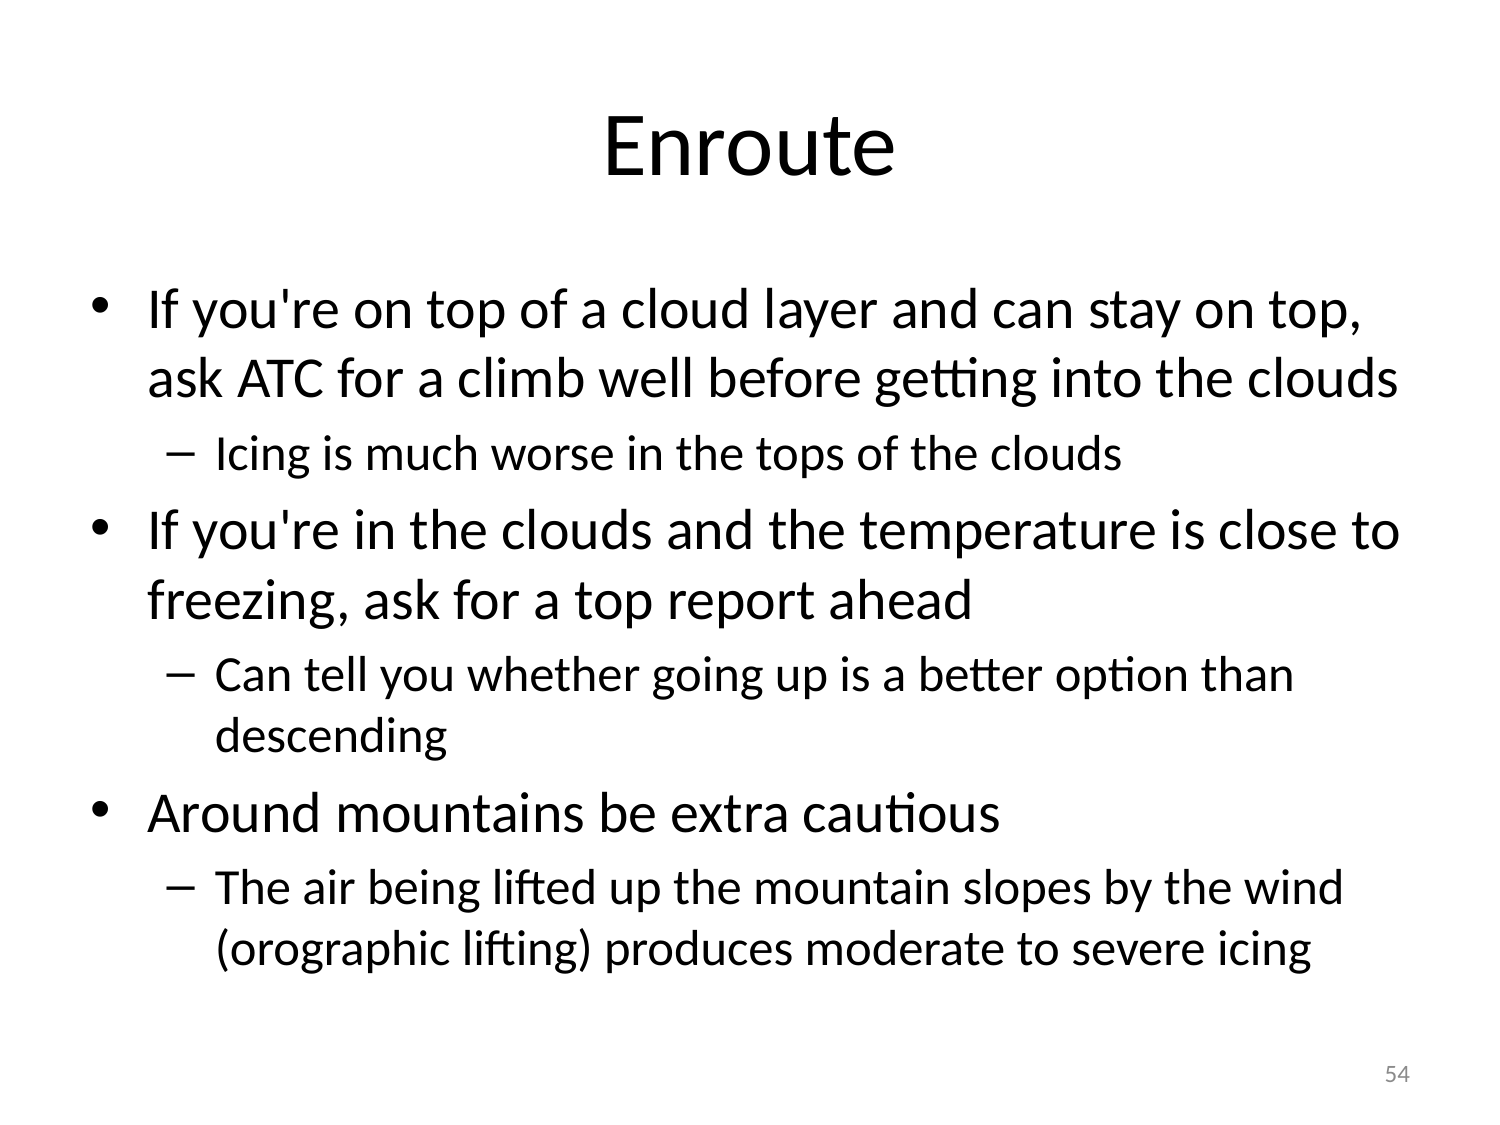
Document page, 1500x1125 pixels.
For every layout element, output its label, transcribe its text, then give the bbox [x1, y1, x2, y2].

list If you're on top of a cloud layer and can stay on top, ask ATC for a climb well before getting into the clouds Icing is much worse in the tops of the clouds If you're in the clouds and the temperature is close to freezing, ask for a top report ahead Can tell you whether going up is a better option than descending Around mountains be extra cautious The air being lifted up the mountain slopes by the wind (orographic lifting) produces moderate to severe icing [75, 262, 1425, 1005]
slide_number 54 [1074, 1042, 1425, 1103]
title Enroute [75, 45, 1425, 233]
